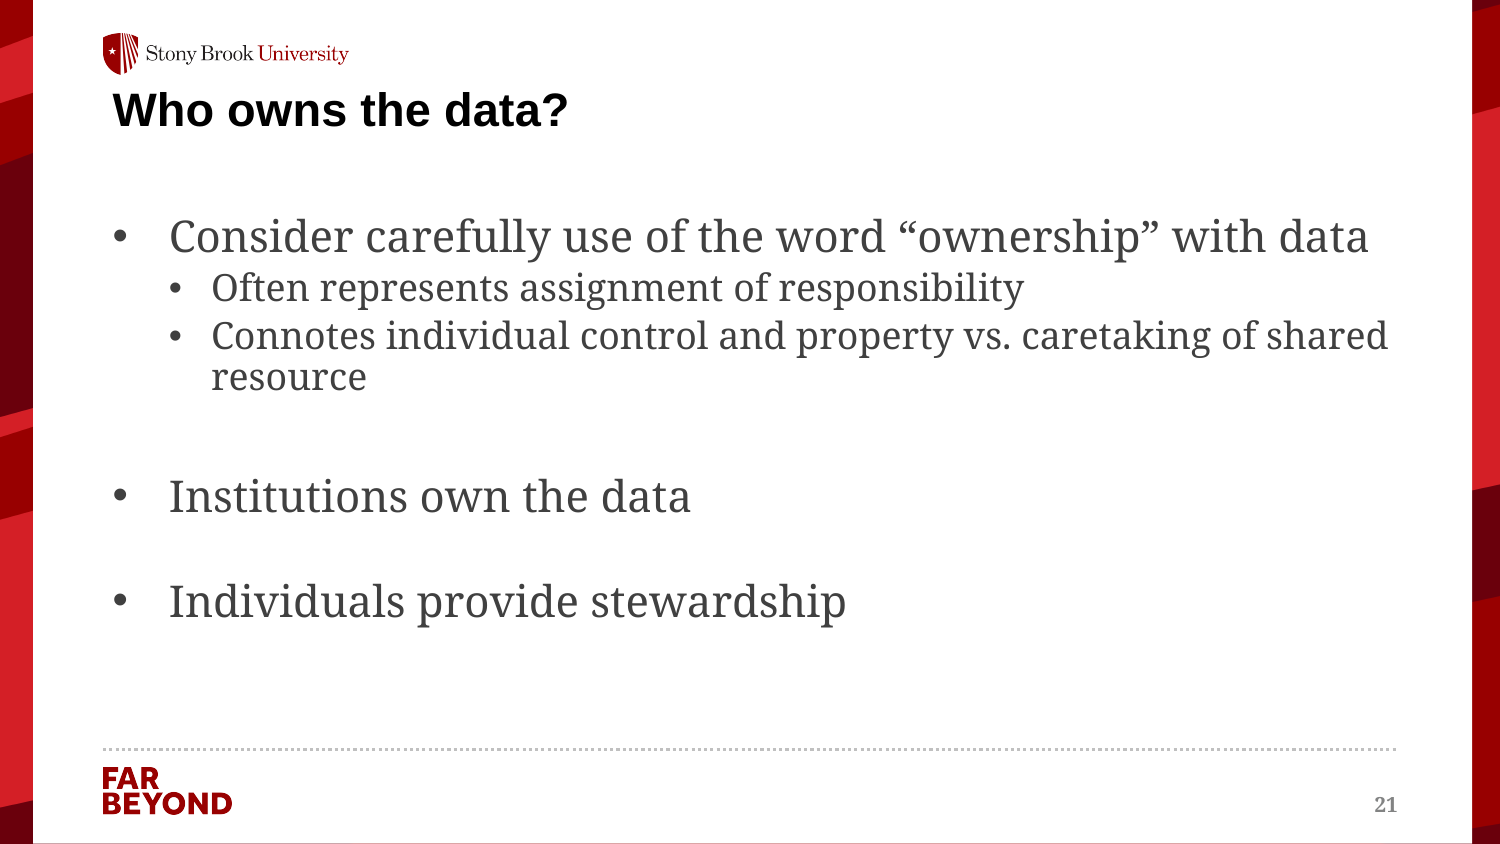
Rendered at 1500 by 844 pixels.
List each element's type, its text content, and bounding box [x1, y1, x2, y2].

picture [103, 33, 349, 75]
picture [103, 767, 232, 815]
picture [1473, 0, 1500, 844]
list Consider carefully use of the word “ownership” with data Often represents assignment of responsibility Connotes individual control and property vs. caretaking of shared resource Institutions own the data Individuals provide stewardship [97, 201, 1409, 711]
picture [0, 0, 33, 844]
title Who owns the data? [97, 82, 1409, 184]
